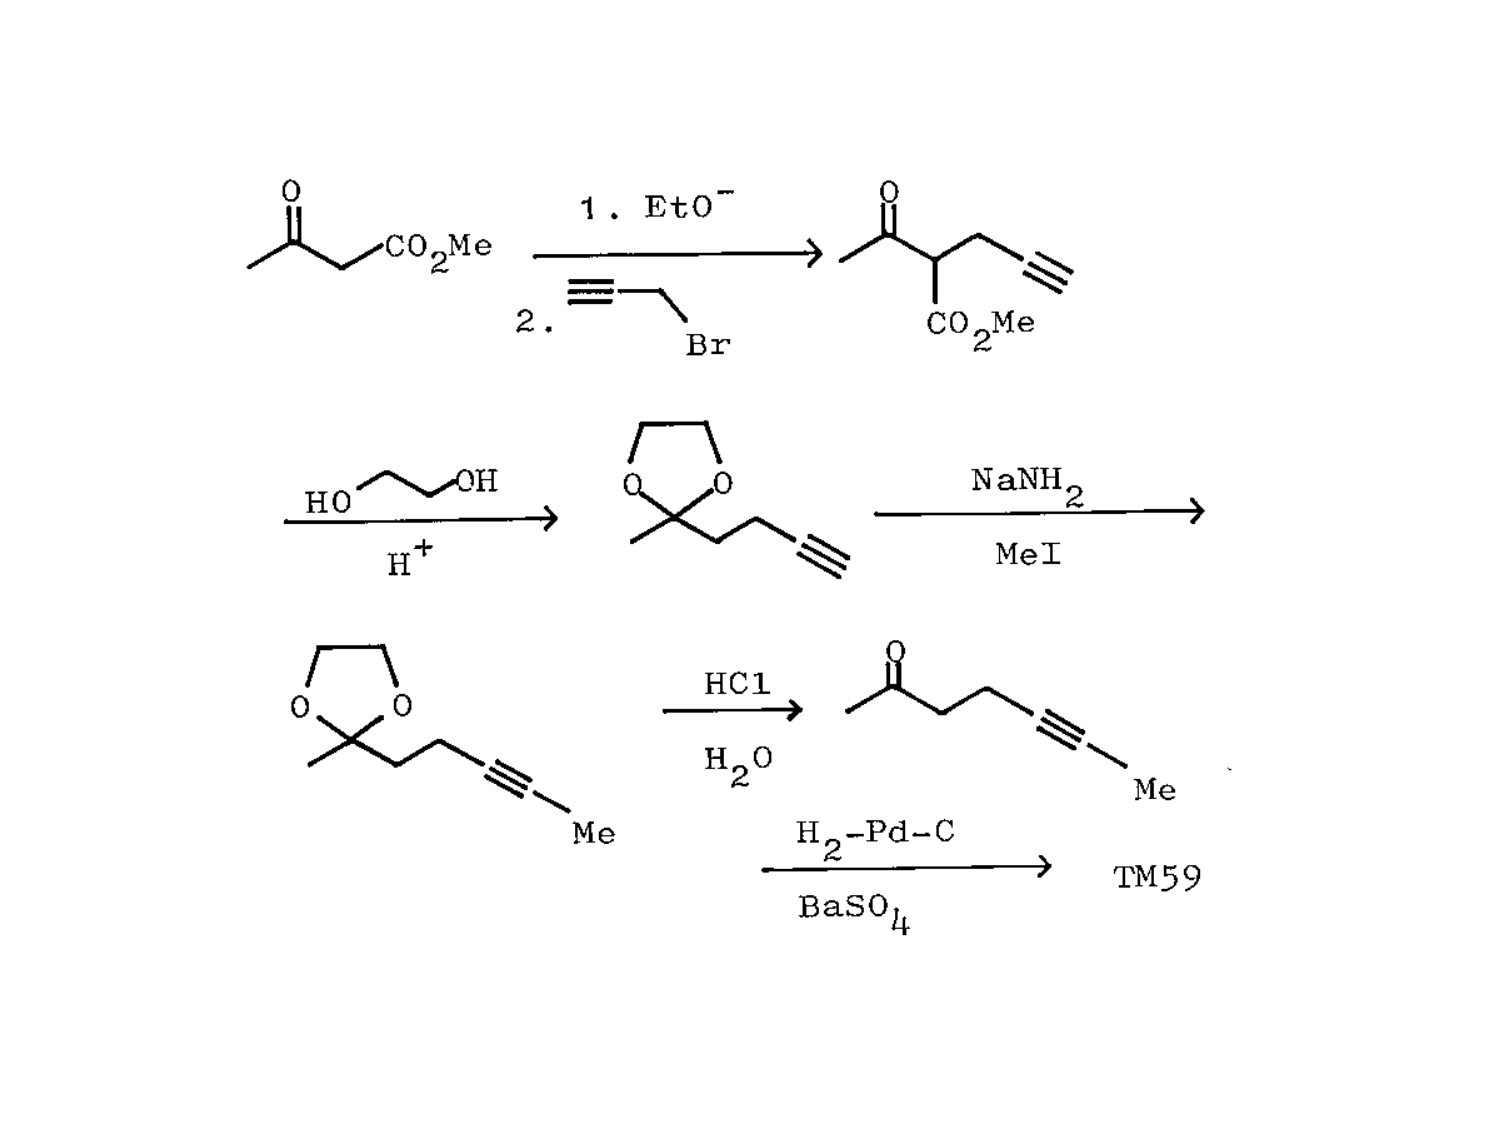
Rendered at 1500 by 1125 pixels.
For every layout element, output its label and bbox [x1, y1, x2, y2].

picture [159, 113, 1284, 964]
